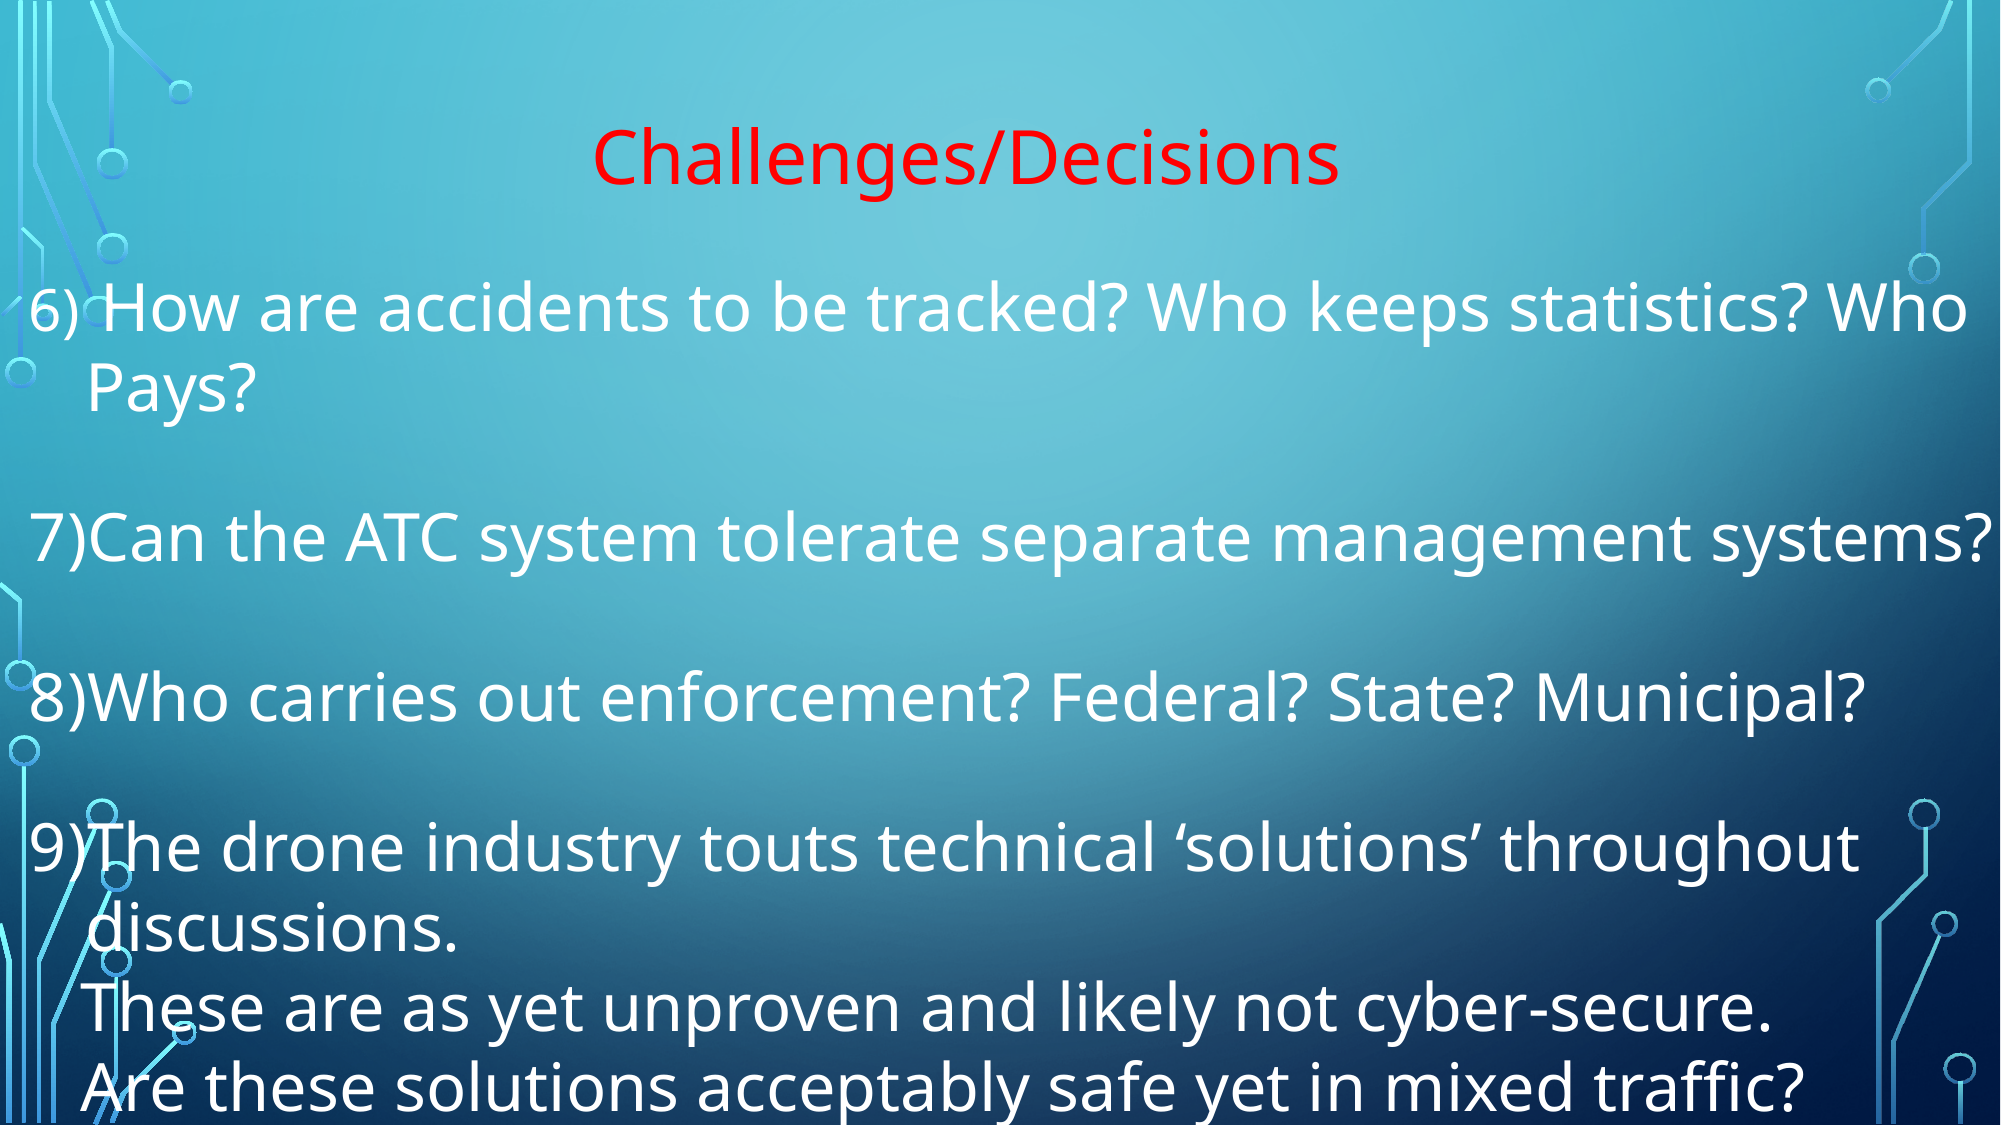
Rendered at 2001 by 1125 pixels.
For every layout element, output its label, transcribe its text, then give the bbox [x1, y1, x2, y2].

text_box Challenges/Decisions [501, 102, 1432, 207]
text_box How are accidents to be tracked? Who keeps statistics? Who Pays? Can the ATC system tolerate separate management systems? Who carries out enforcement? Federal? State? Municipal? The drone industry touts technical ‘solutions’ throughout discussions. These are as yet unproven and likely not cyber-secure. Are these solutions acceptably safe yet in mixed traffic? [14, 257, 2000, 1125]
